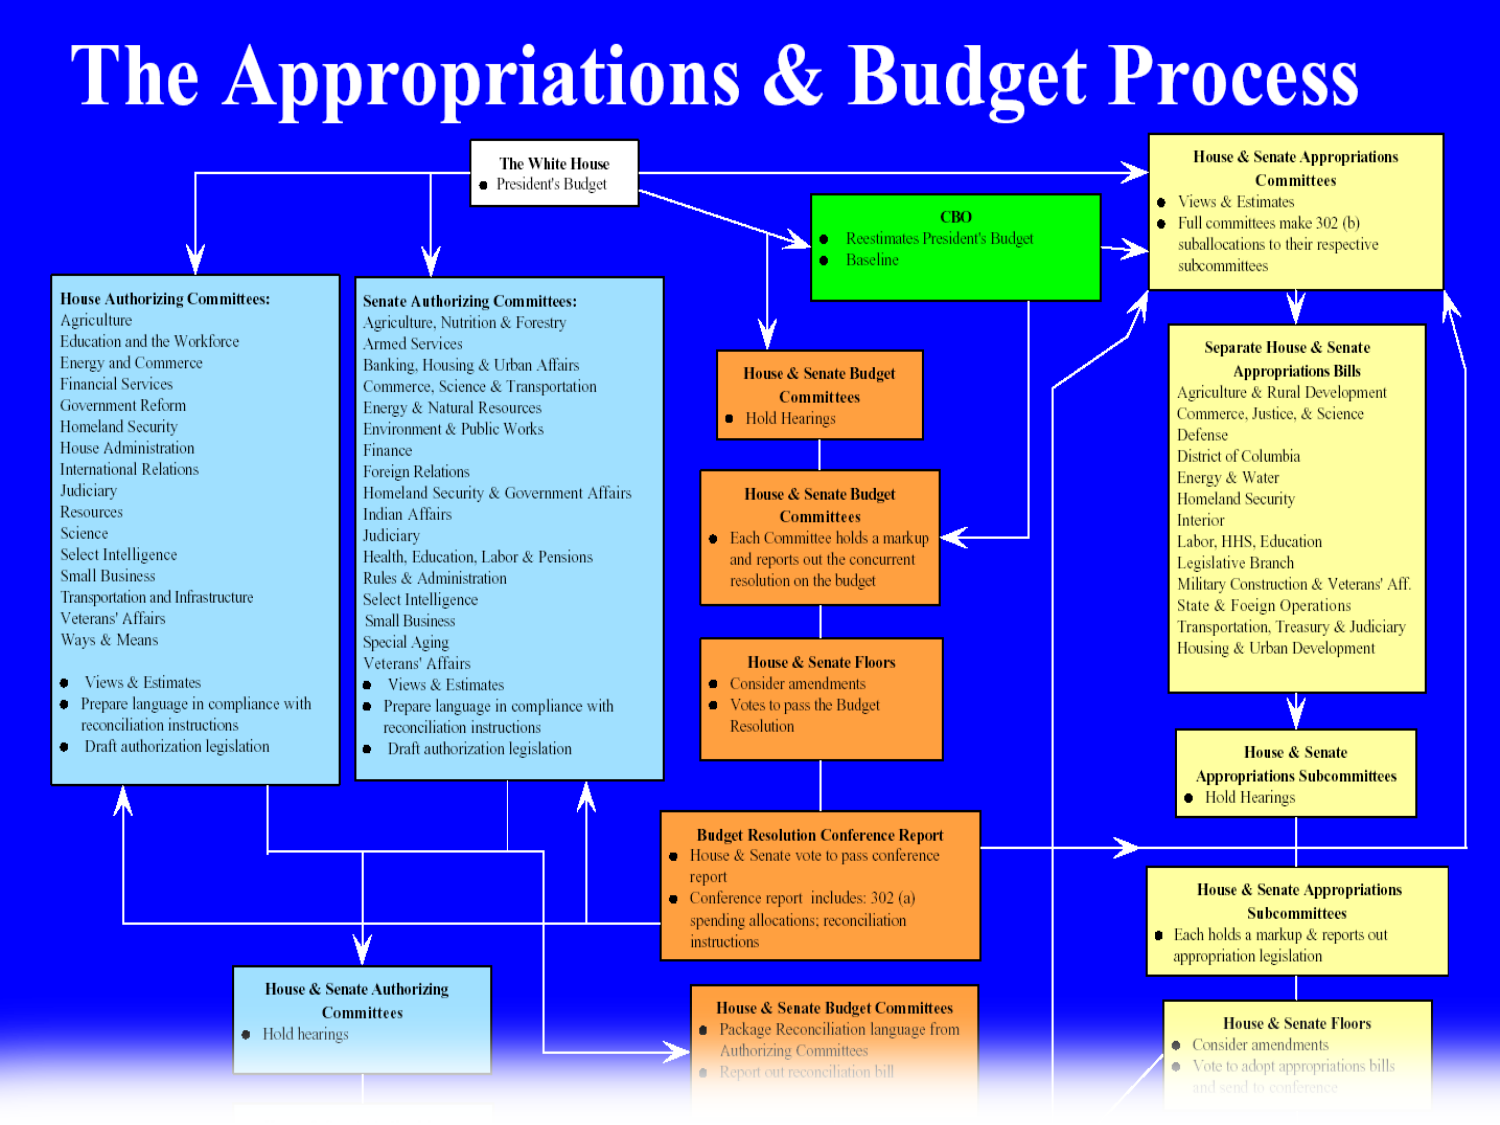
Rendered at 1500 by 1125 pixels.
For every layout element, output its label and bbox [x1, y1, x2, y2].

text_box [0, 0, 1500, 1125]
